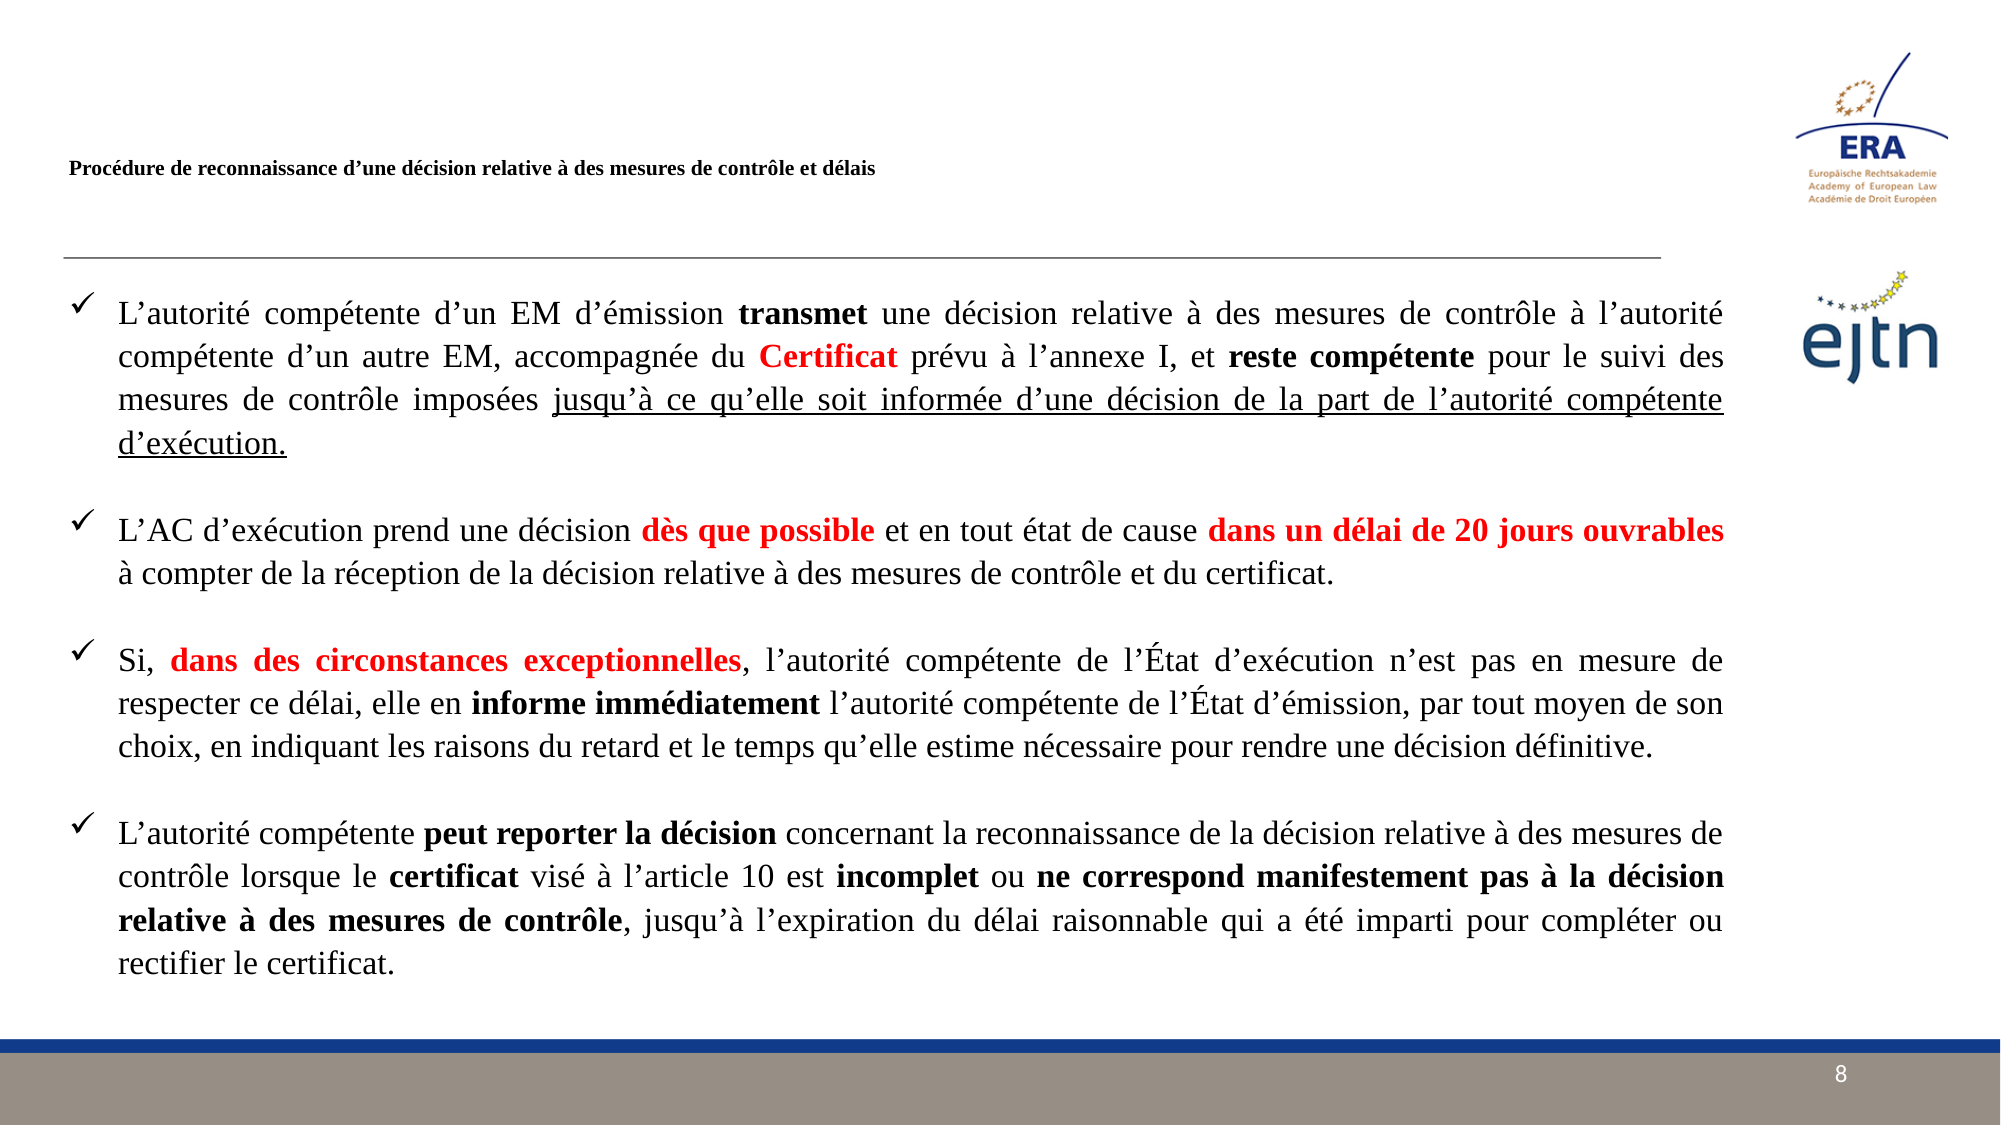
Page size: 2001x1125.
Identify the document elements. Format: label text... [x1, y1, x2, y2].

title Procédure de reconnaissance d’une décision relative à des mesures de contrôle et délais [53, 76, 1843, 264]
picture [0, 0, 2001, 1125]
list L’autorité compétente d’un EM d’émission transmet une décision relative à des mesures de contrôle à l’autorité compétente d’un autre EM, accompagnée du Certificat prévu à l’annexe I, et reste compétente pour le suivi des mesures de contrôle imposées jusqu’à ce qu’elle soit informée d’une décision de la part de l’autorité compétente d’exécution. L’AC d’exécution prend une décision dès que possible et en tout état de cause dans un délai de 20 jours ouvrables à compter de la réception de la décision relative à des mesures de contrôle et du certificat. Si, dans des circonstances exceptionnelles, l’autorité compétente de l’État d’exécution n’est pas en mesure de respecter ce délai, elle en informe immédiatement l’autorité compétente de l’État d’émission, par tout moyen de son choix, en indiquant les raisons du retard et le temps qu’elle estime nécessaire pour rendre une décision définitive. L’autorité compétente peut reporter la décision concernant la reconnaissance de la décision relative à des mesures de contrôle lorsque le certificat visé à l’article 10 est incomplet ou ne correspond manifestement pas à la décision relative à des mesures de contrôle, jusqu’à l’expiration du délai raisonnable qui a été imparti pour compléter ou rectifier le certificat. [53, 280, 1740, 1001]
slide_number 8 [1412, 1042, 1863, 1103]
